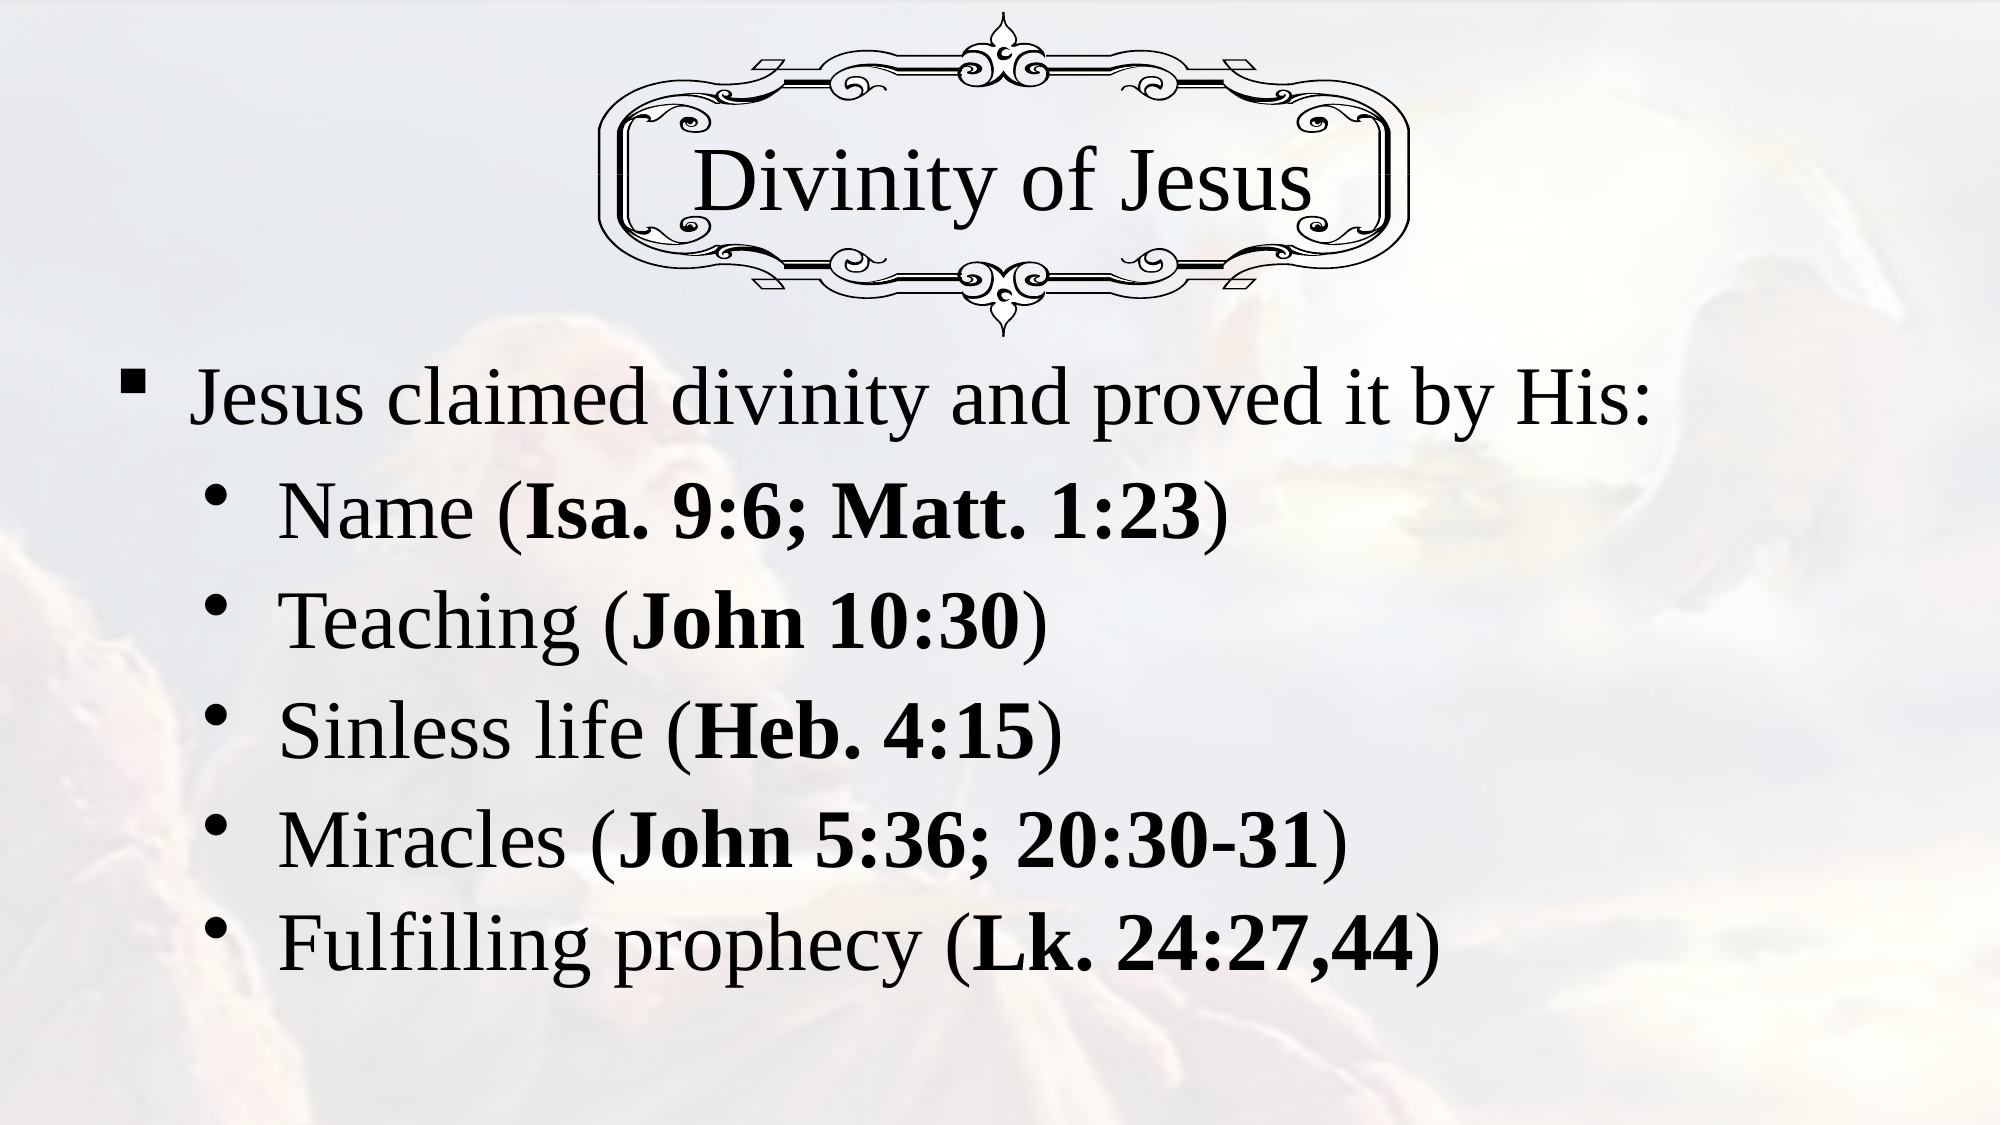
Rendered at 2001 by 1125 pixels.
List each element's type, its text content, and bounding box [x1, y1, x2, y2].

picture [597, 11, 1410, 337]
text_box Name (Isa. 9:6; Matt. 1:23) Teaching (John 10:30) Sinless life (Heb. 4:15) Miracles (John 5:36; 20:30-31) [187, 437, 1900, 880]
text_box Jesus claimed divinity and proved it by His: [99, 333, 1900, 449]
text_box Fulfilling prophecy (Lk. 24:27,44) [187, 880, 1900, 995]
